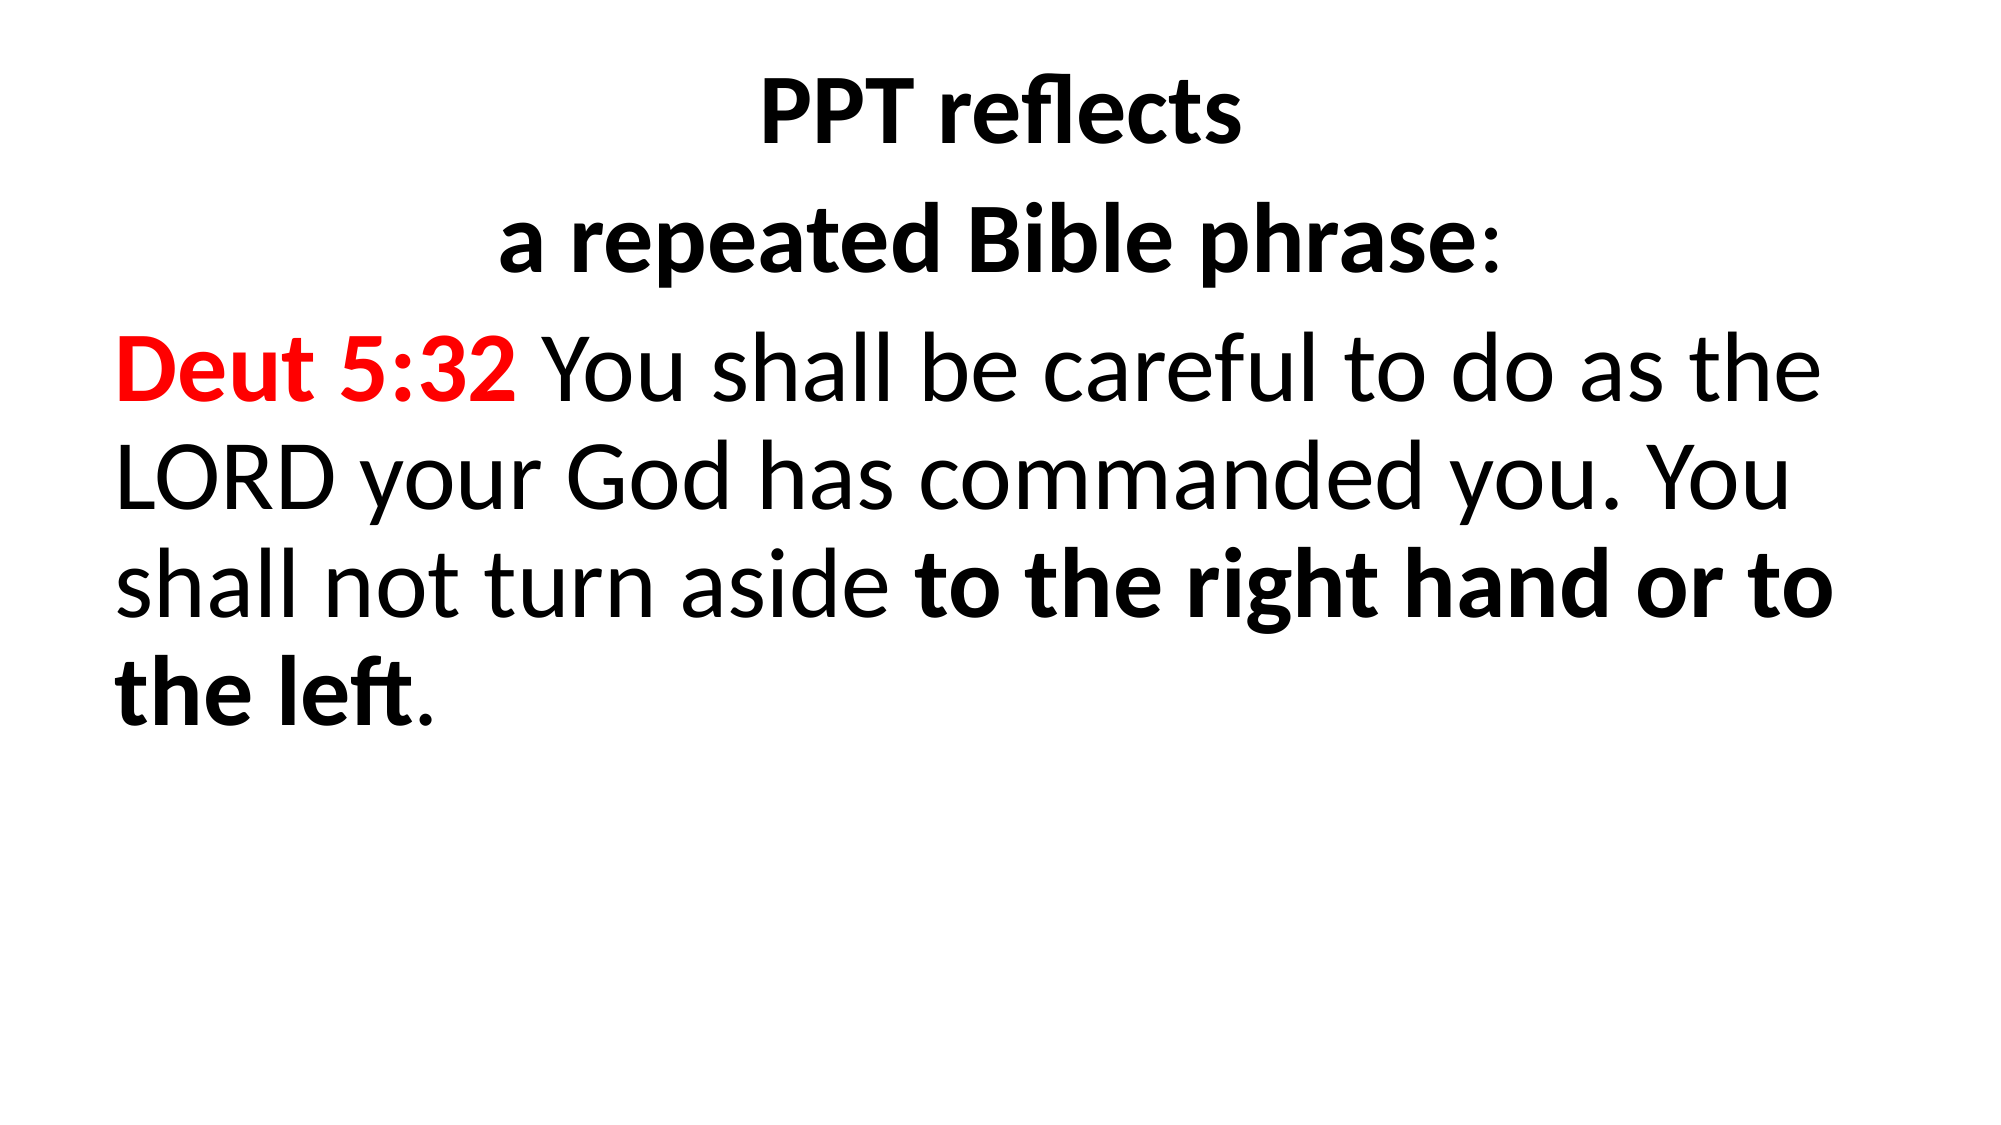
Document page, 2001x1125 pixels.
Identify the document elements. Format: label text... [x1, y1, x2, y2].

subtitle PPT reflects a repeated Bible phrase: Deut 5:32 You shall be careful to do as the LORD your God has commanded you. You shall not turn aside to the right hand or to the left. [99, 50, 1903, 1050]
